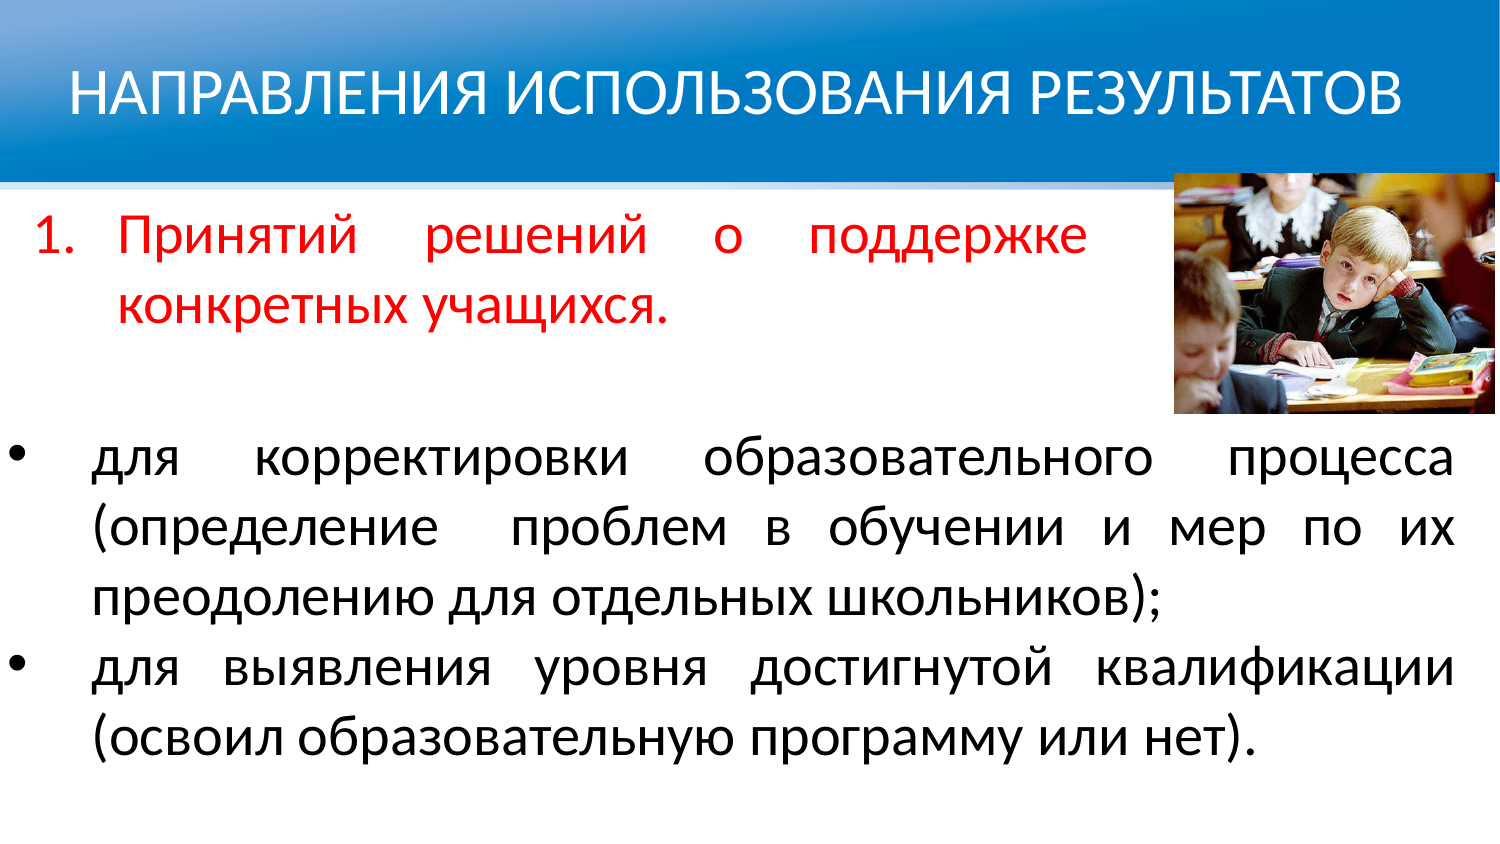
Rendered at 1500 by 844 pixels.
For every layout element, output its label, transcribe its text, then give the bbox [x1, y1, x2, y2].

text_box Принятий решений о поддержке конкретных учащихся. [17, 198, 1105, 410]
text_box для корректировки образовательного процесса (определение проблем в обучении и мер по их преодолению для отдельных школьников); для выявления уровня достигнутой квалификации (освоил образовательную программу или нет). [0, 410, 1472, 812]
picture [0, 0, 1500, 414]
